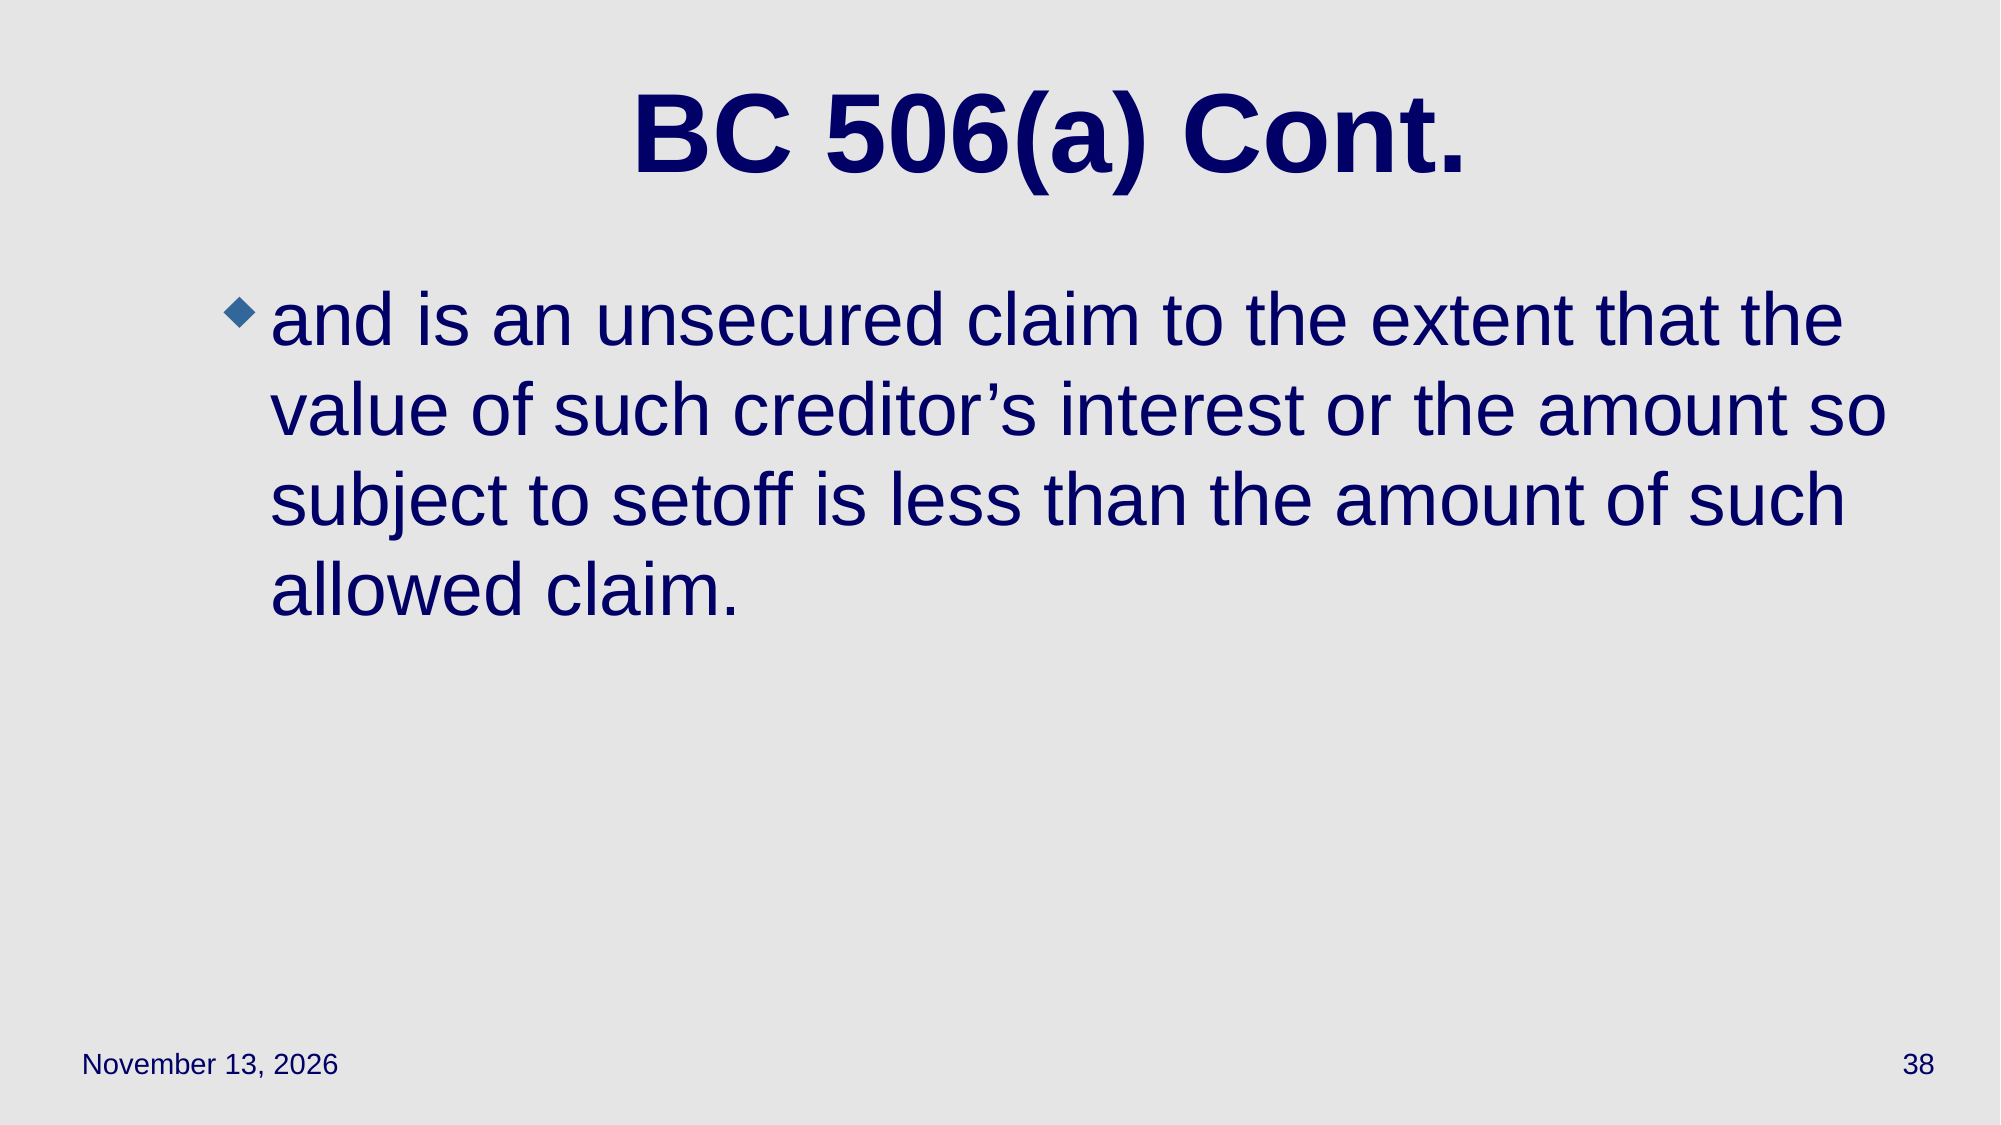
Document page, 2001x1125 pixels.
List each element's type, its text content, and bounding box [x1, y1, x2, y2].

title BC 506(a) Cont. [133, 50, 1967, 238]
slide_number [66, 1024, 484, 1101]
slide_number 38 [1533, 1024, 1951, 1101]
list and is an unsecured claim to the extent that the value of such creditor’s interest or the amount so subject to setoff is less than the amount of such allowed claim. [133, 262, 1967, 938]
